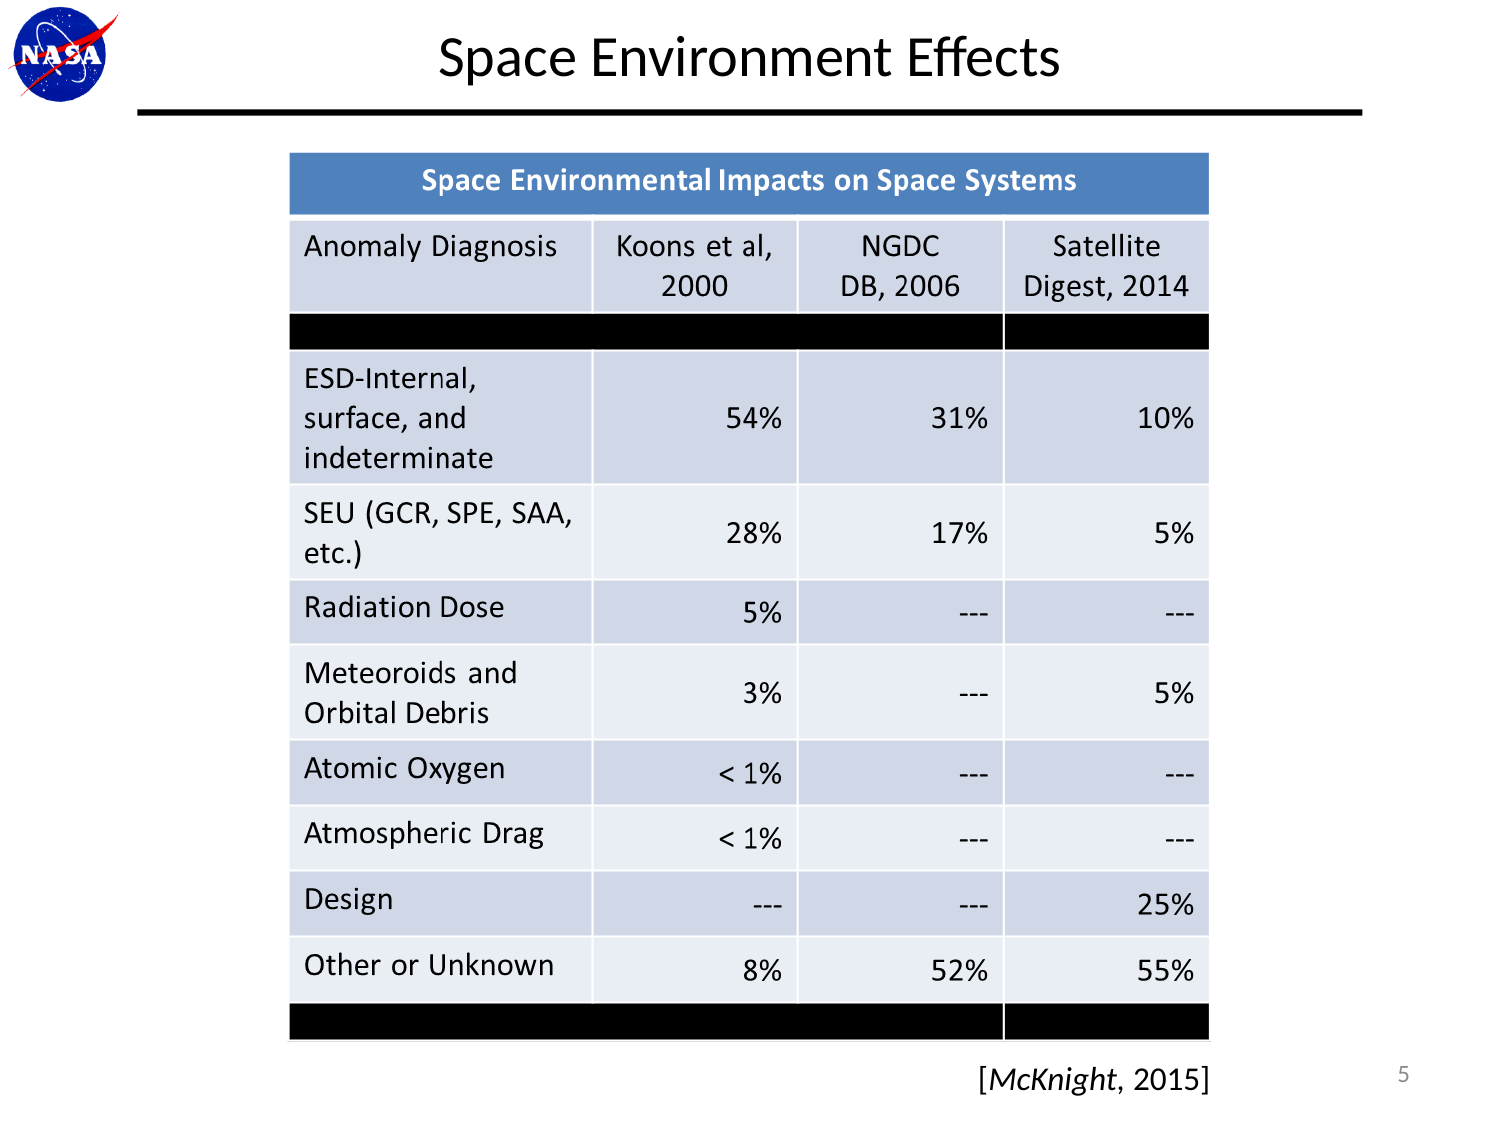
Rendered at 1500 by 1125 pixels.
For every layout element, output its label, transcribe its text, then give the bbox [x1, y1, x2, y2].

slide_number 5 [1074, 1042, 1425, 1103]
picture [0, 0, 74, 107]
text_box Space Environment Effects [74, 0, 1425, 107]
picture [287, 149, 1214, 1042]
text_box [McKnight, 2015] [798, 1050, 1225, 1105]
